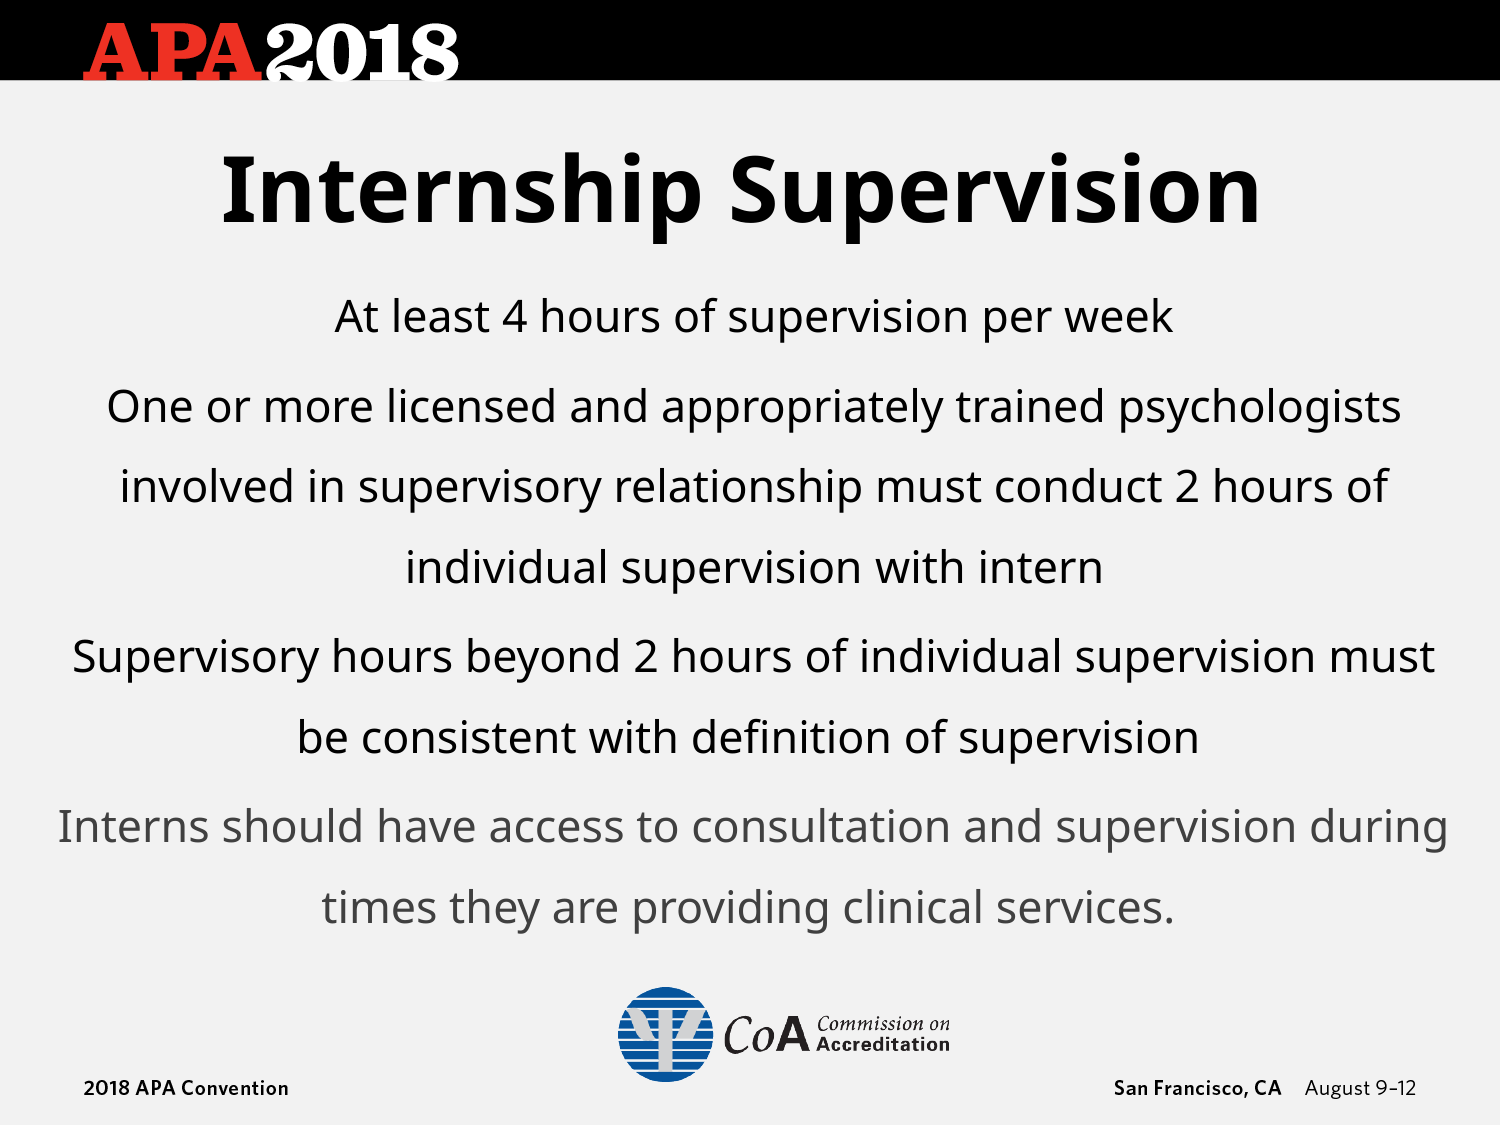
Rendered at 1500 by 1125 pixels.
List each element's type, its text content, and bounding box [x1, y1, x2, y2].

list At least 4 hours of supervision per week One or more licensed and appropriately trained psychologists involved in supervisory relationship must conduct 2 hours of individual supervision with intern Supervisory hours beyond 2 hours of individual supervision must be consistent with definition of supervision Interns should have access to consultation and supervision during times they are providing clinical services. [40, 255, 1470, 958]
title Internship Supervision [85, 57, 1424, 243]
picture [0, 0, 1500, 1102]
